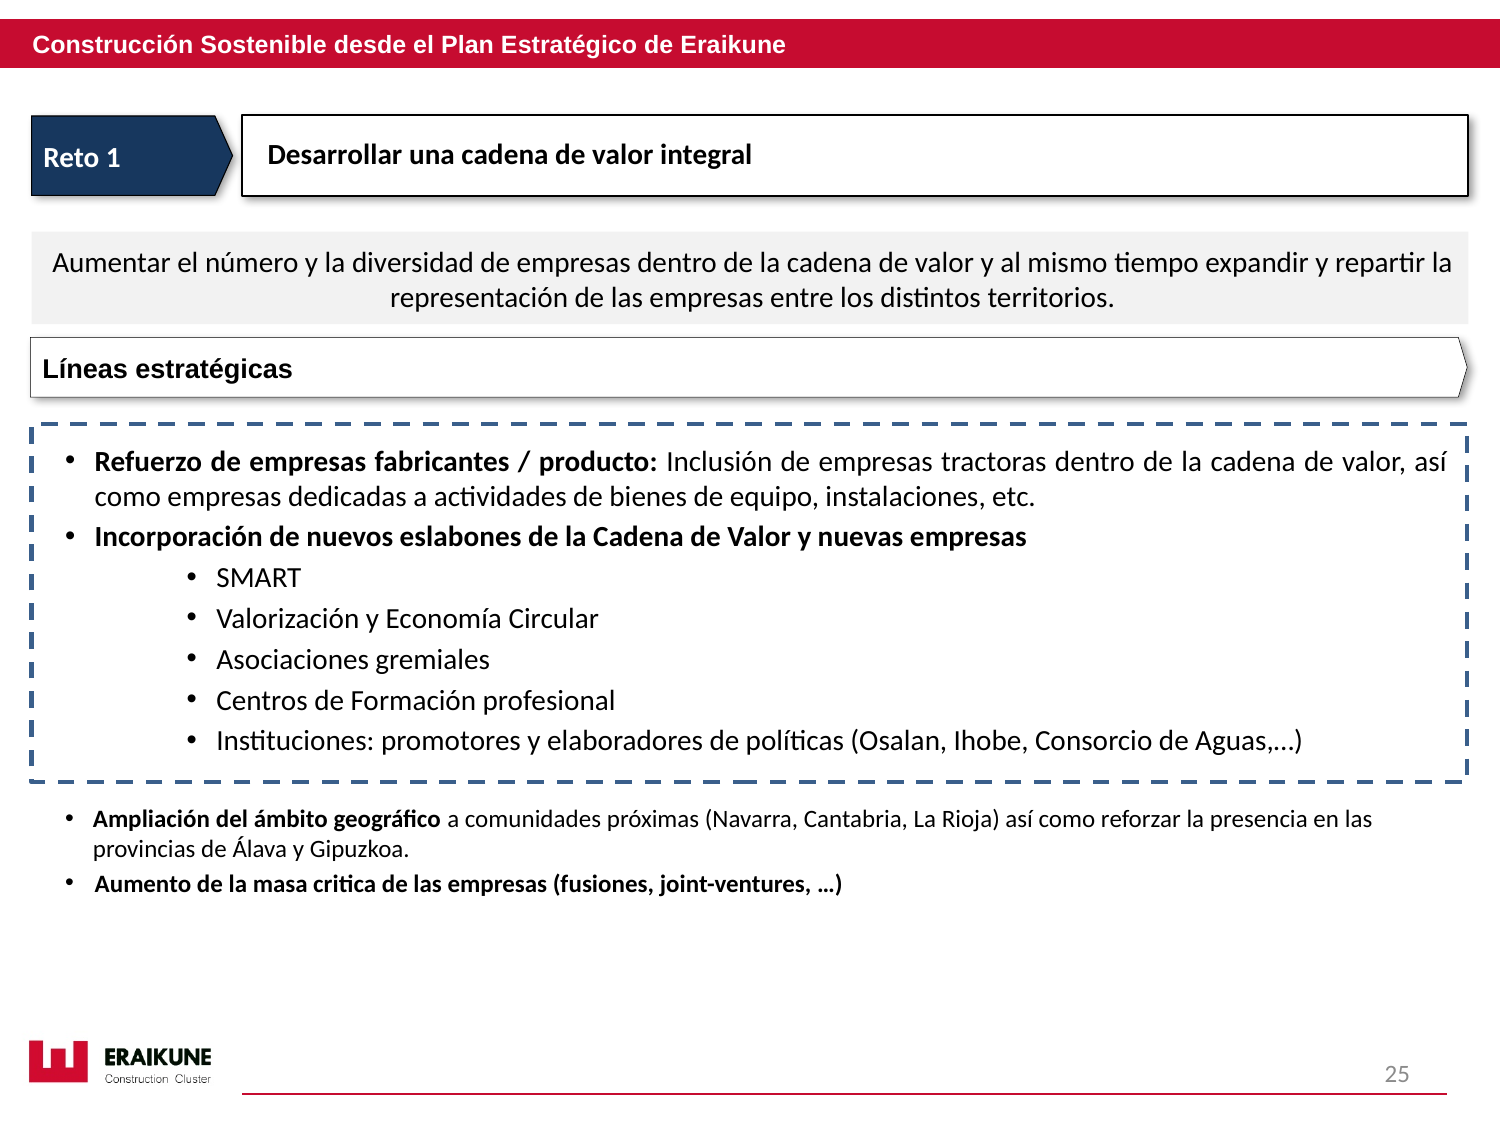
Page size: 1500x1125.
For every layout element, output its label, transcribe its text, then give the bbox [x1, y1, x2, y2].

slide_number 25 [1074, 1042, 1425, 1093]
text_box Aumentar el número y la diversidad de empresas dentro de la cadena de valor y al mismo tiempo expandir y repartir la representación de las empresas entre los distintos territorios. [31, 231, 1469, 325]
text_box [242, 115, 1469, 197]
text_box [29, 422, 1469, 784]
text_box Reto 1 [31, 115, 233, 196]
text_box Construcción Sostenible desde el Plan Estratégico de Eraikune [17, 20, 1424, 66]
text_box Líneas estratégicas [30, 337, 1468, 398]
text_box Desarrollar una cadena de valor integral [267, 125, 1352, 181]
picture [0, 1020, 243, 1095]
text_box [0, 19, 1500, 68]
